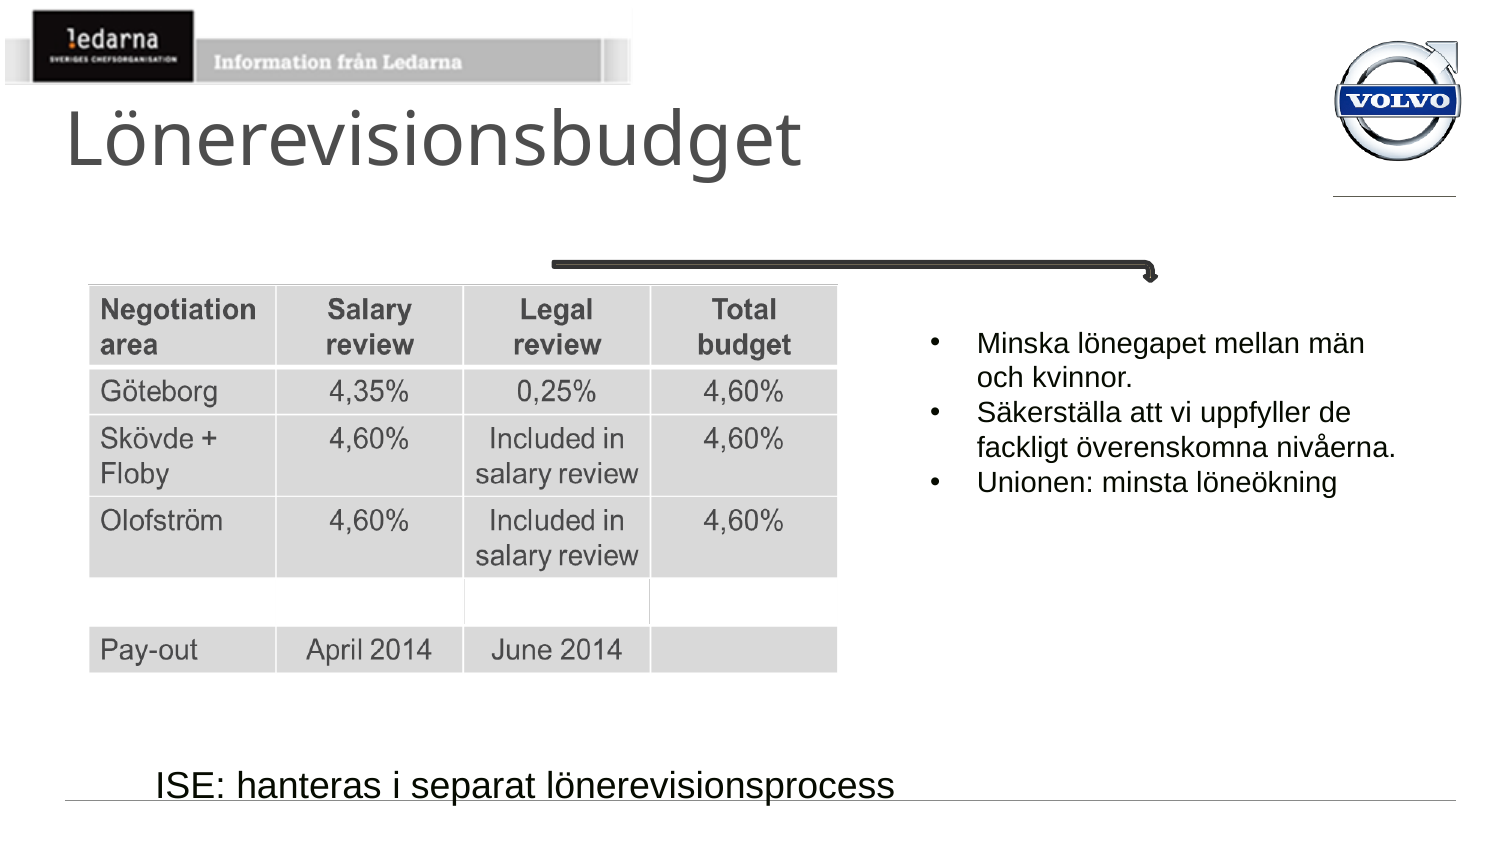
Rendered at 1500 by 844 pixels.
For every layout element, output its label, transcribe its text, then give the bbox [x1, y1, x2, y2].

text_box ISE: hanteras i separat lönerevisionsprocess [140, 753, 911, 814]
picture [1329, 32, 1466, 169]
picture [88, 280, 838, 684]
text_box Minska lönegapet mellan män och kvinnor. Säkerställa att vi uppfyller de fackligt överenskomna nivåerna. Unionen: minsta löneökning [915, 316, 1418, 506]
title Lönerevisionsbudget [49, 101, 1282, 234]
picture [5, 7, 634, 86]
text_box [551, 259, 1159, 283]
